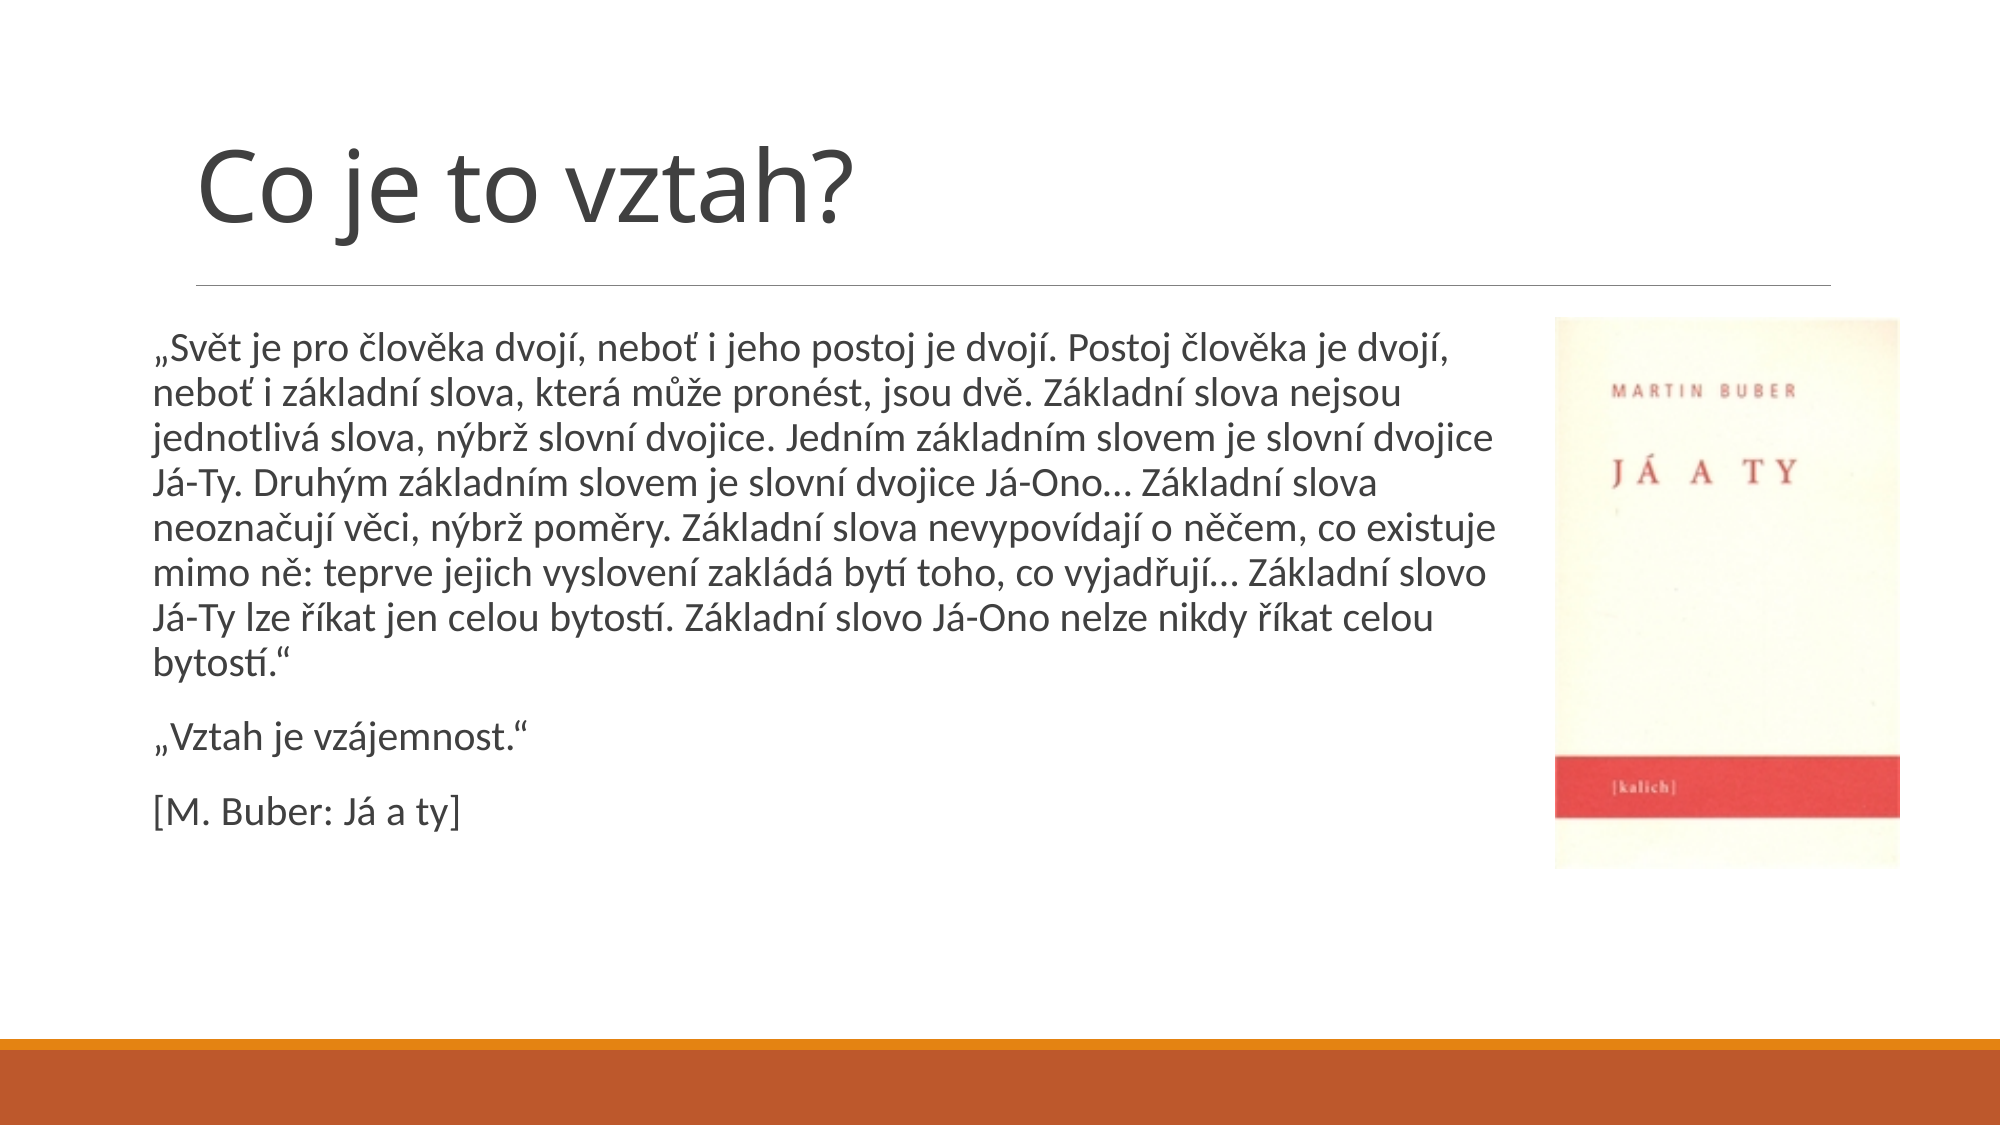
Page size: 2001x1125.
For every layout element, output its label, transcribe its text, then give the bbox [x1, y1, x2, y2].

title Co je to vztah? [180, 47, 1830, 250]
list „Svět je pro člověka dvojí, neboť i jeho postoj je dvojí. Postoj člověka je dvojí, neboť i základní slova, která může pronést, jsou dvě. Základní slova nejsou jednotlivá slova, nýbrž slovní dvojice. Jedním základním slovem je slovní dvojice Já-Ty. Druhým základním slovem je slovní dvojice Já-Ono… Základní slova neoznačují věci, nýbrž poměry. Základní slova nevypovídají o něčem, co existuje mimo ně: teprve jejich vyslovení zakládá bytí toho, co vyjadřují… Základní slovo Já-Ty lze říkat jen celou bytostí. Základní slovo Já-Ono nelze nikdy říkat celou bytostí.“ „Vztah je vzájemnost.“ [M. Buber: Já a ty] [137, 317, 1525, 1014]
picture [1554, 317, 1901, 869]
